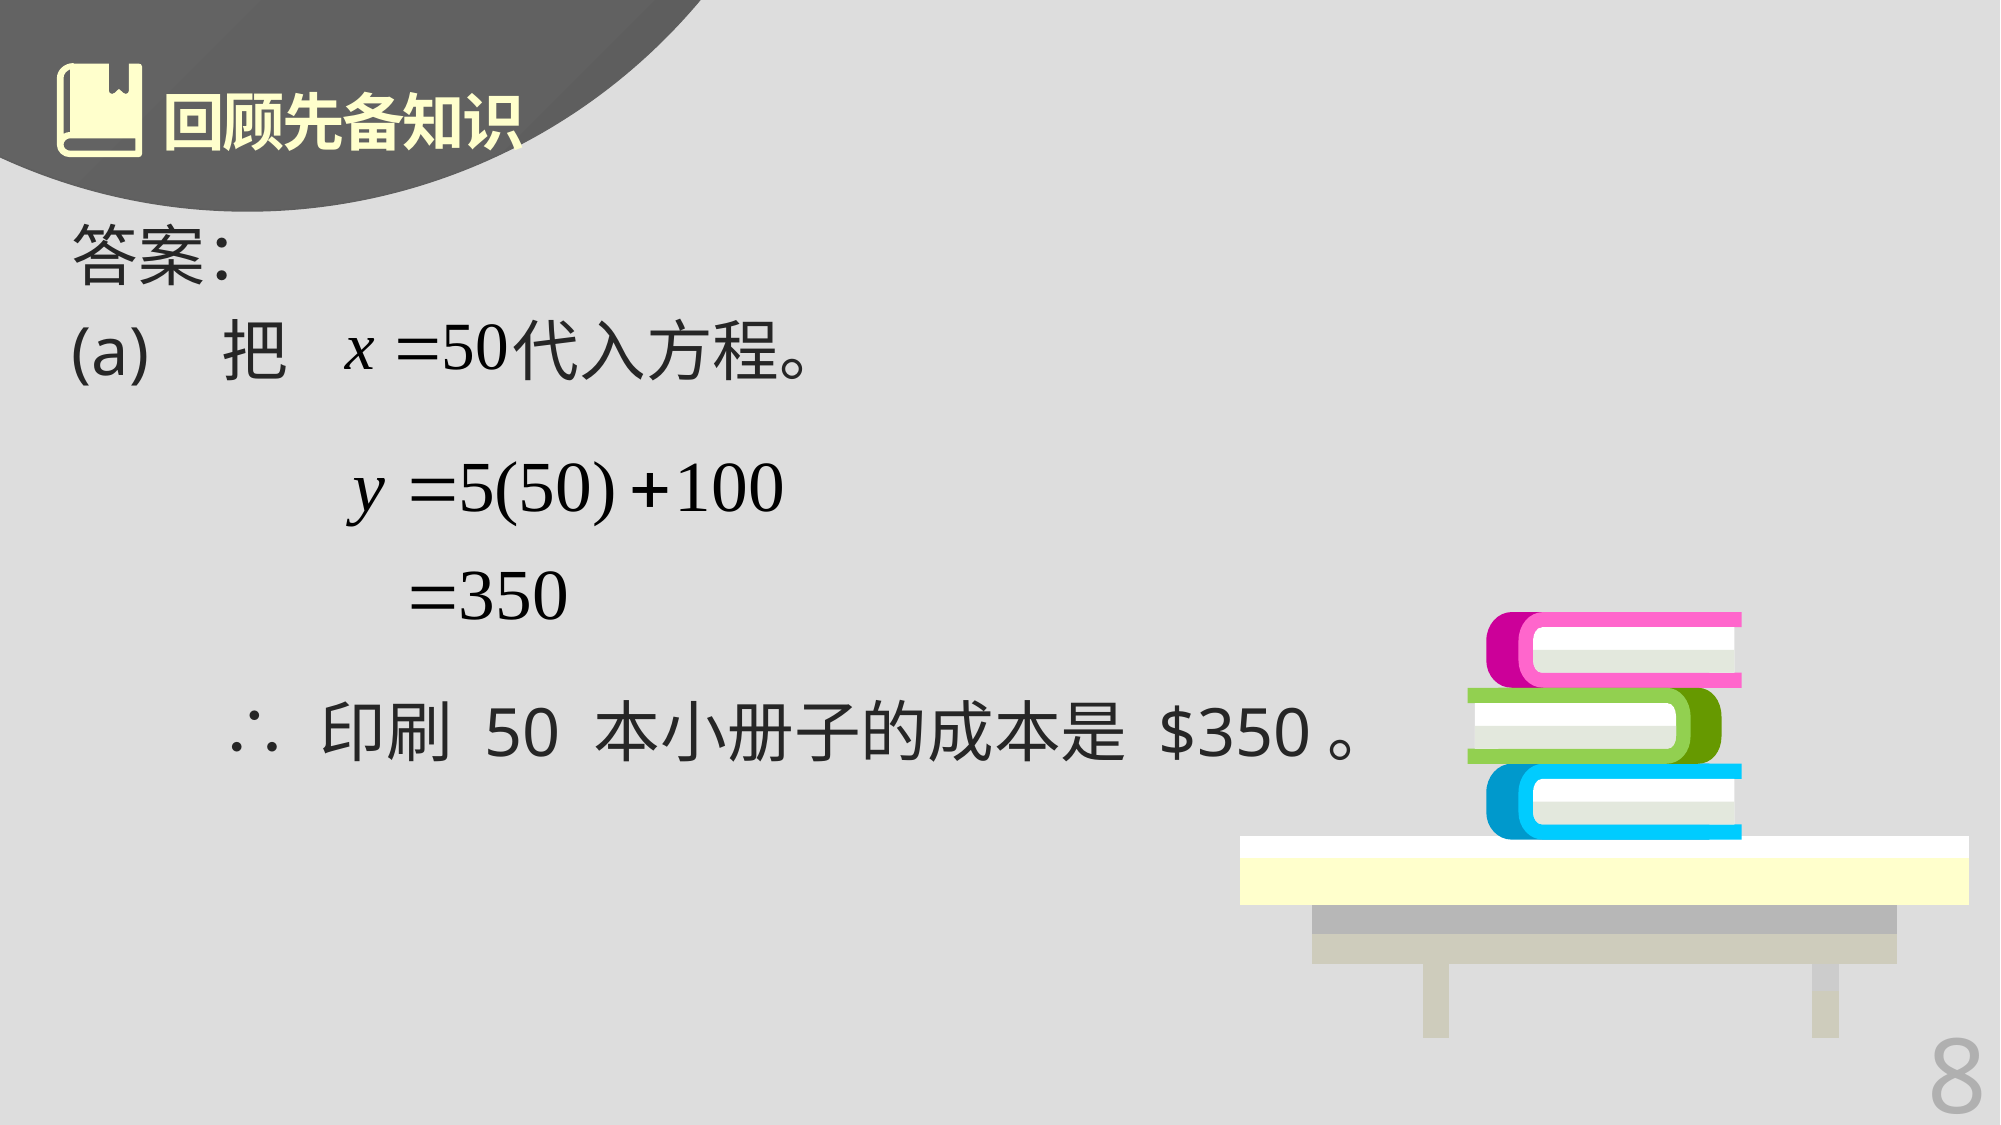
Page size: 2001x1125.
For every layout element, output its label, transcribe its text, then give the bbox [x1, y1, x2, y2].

subtitle 答案： (a) 把 代入方程。 ∴ 印刷 50 本小册子的成本是 $350。 [56, 218, 1866, 1106]
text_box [1467, 611, 1742, 840]
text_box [333, 444, 800, 637]
text_box [56, 63, 143, 158]
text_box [1239, 835, 1970, 1039]
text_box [331, 306, 523, 387]
text_box [0, 1, 700, 212]
title 回顾先备知识 [147, 46, 1805, 165]
slide_number 8 [1521, 929, 2000, 1125]
